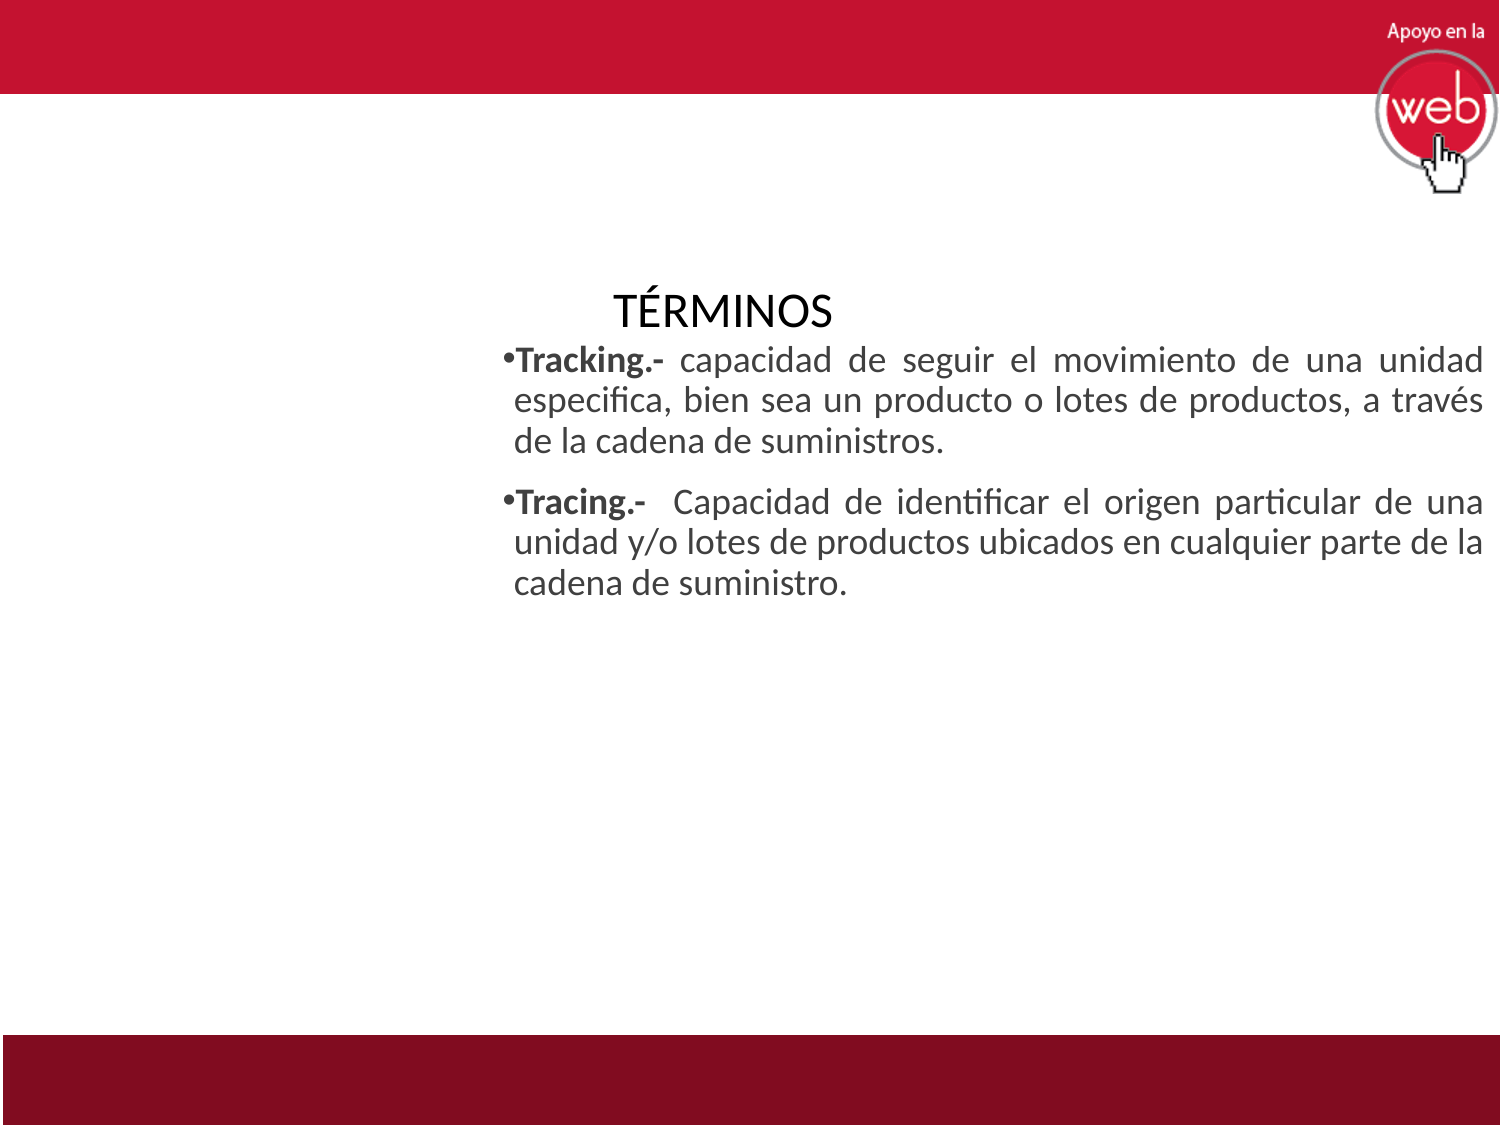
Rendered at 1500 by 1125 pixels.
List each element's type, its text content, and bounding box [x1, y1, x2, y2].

text_box TÉRMINOS [369, 270, 1078, 345]
list Tracking.- capacidad de seguir el movimiento de una unidad especifica, bien sea un producto o lotes de productos, a través de la cadena de suministros. Tracing.- Capacidad de identificar el origen particular de una unidad y/o lotes de productos ubicados en cualquier parte de la cadena de suministro. [487, 332, 1500, 643]
picture [0, 0, 1500, 1125]
